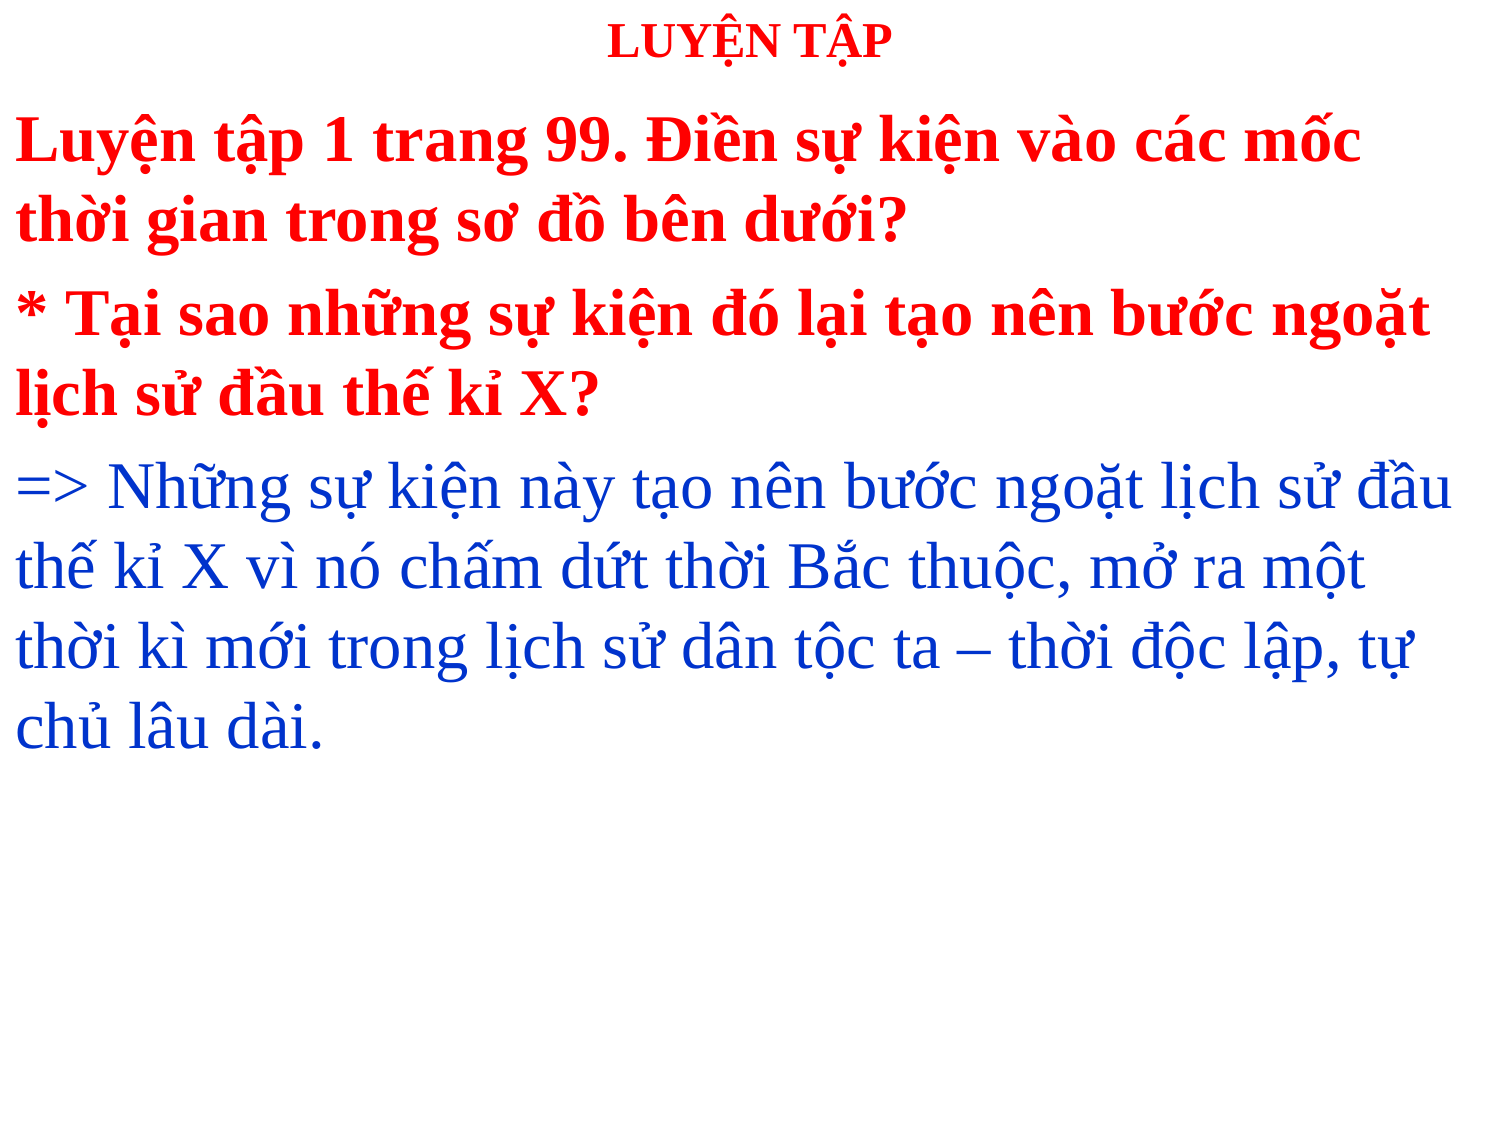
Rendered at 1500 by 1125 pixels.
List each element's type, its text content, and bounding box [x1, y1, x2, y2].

list Luyện tập 1 trang 99. Điền sự kiện vào các mốc thời gian trong sơ đồ bên dưới? * Tại sao những sự kiện đó lại tạo nên bước ngoặt lịch sử đầu thế kỉ X? => Những sự kiện này tạo nên bước ngoặt lịch sử đầu thế kỉ X vì nó chấm dứt thời Bắc thuộc, mở ra một thời kì mới trong lịch sử dân tộc ta – thời độc lập, tự chủ lâu dài. [0, 87, 1500, 1125]
title LUYỆN TẬP [0, 0, 1500, 75]
